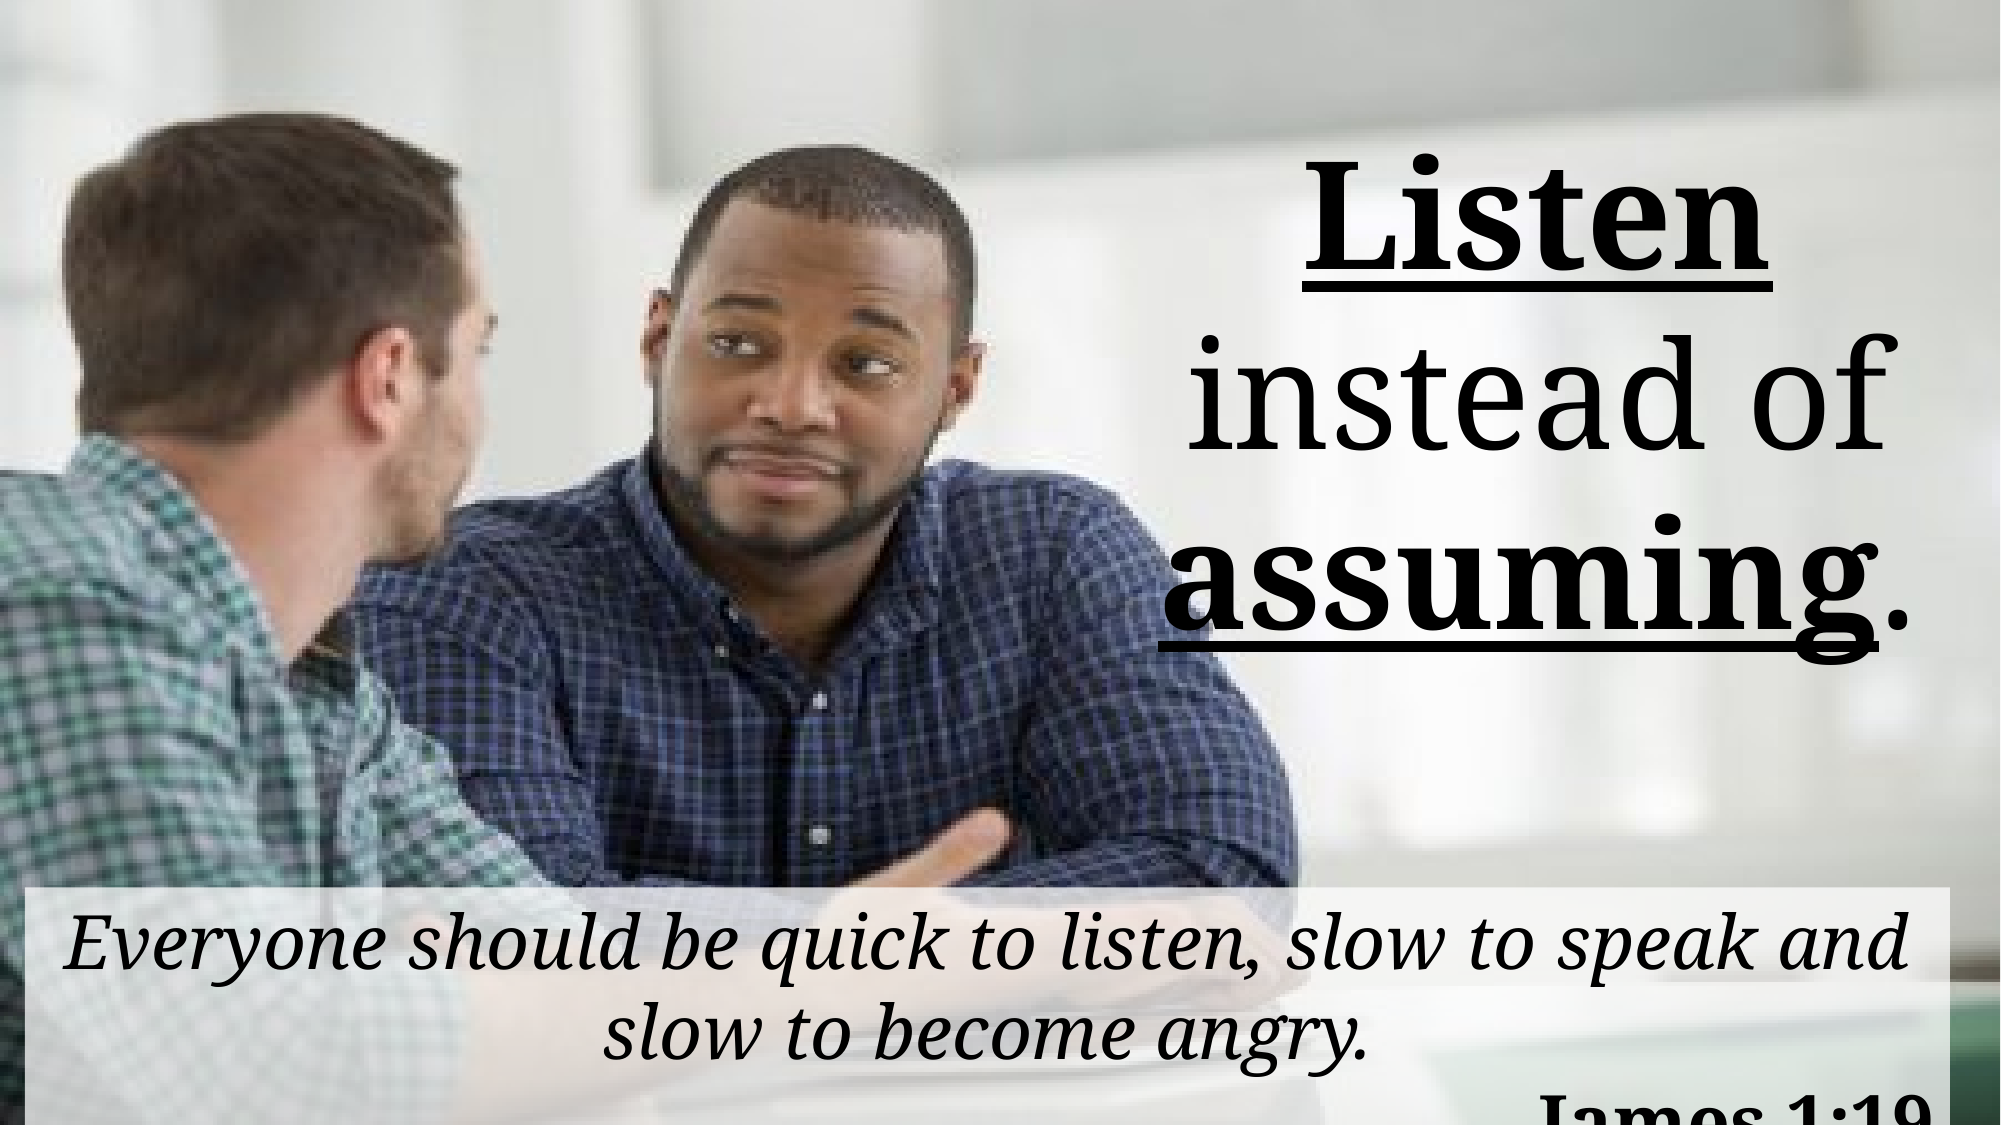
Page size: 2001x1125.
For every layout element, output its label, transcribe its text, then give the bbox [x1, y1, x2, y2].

text_box Listen instead of assuming. [1074, 112, 2000, 668]
text_box Everyone should be quick to listen, slow to speak and slow to become angry. —James 1:19 [24, 887, 1950, 1125]
picture [0, 0, 2001, 1125]
